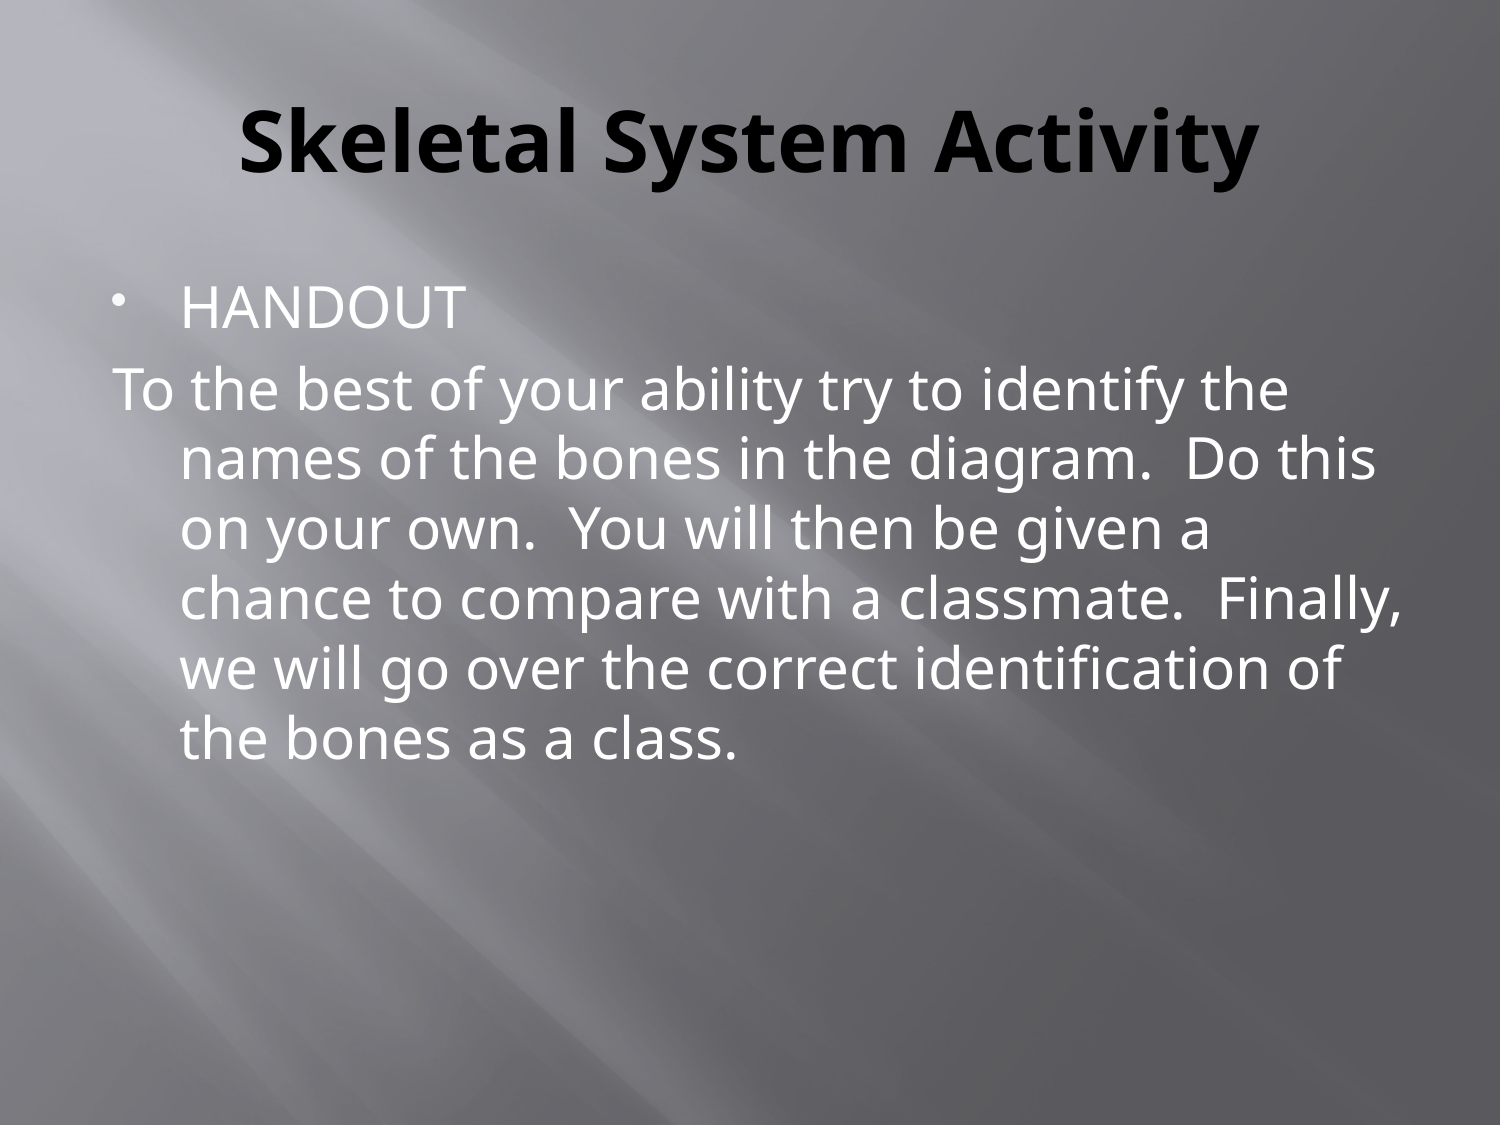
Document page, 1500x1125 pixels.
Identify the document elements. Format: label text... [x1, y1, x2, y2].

title Skeletal System Activity [75, 45, 1425, 233]
list HANDOUT To the best of your ability try to identify the names of the bones in the diagram. Do this on your own. You will then be given a chance to compare with a classmate. Finally, we will go over the correct identification of the bones as a class. [75, 262, 1425, 1035]
